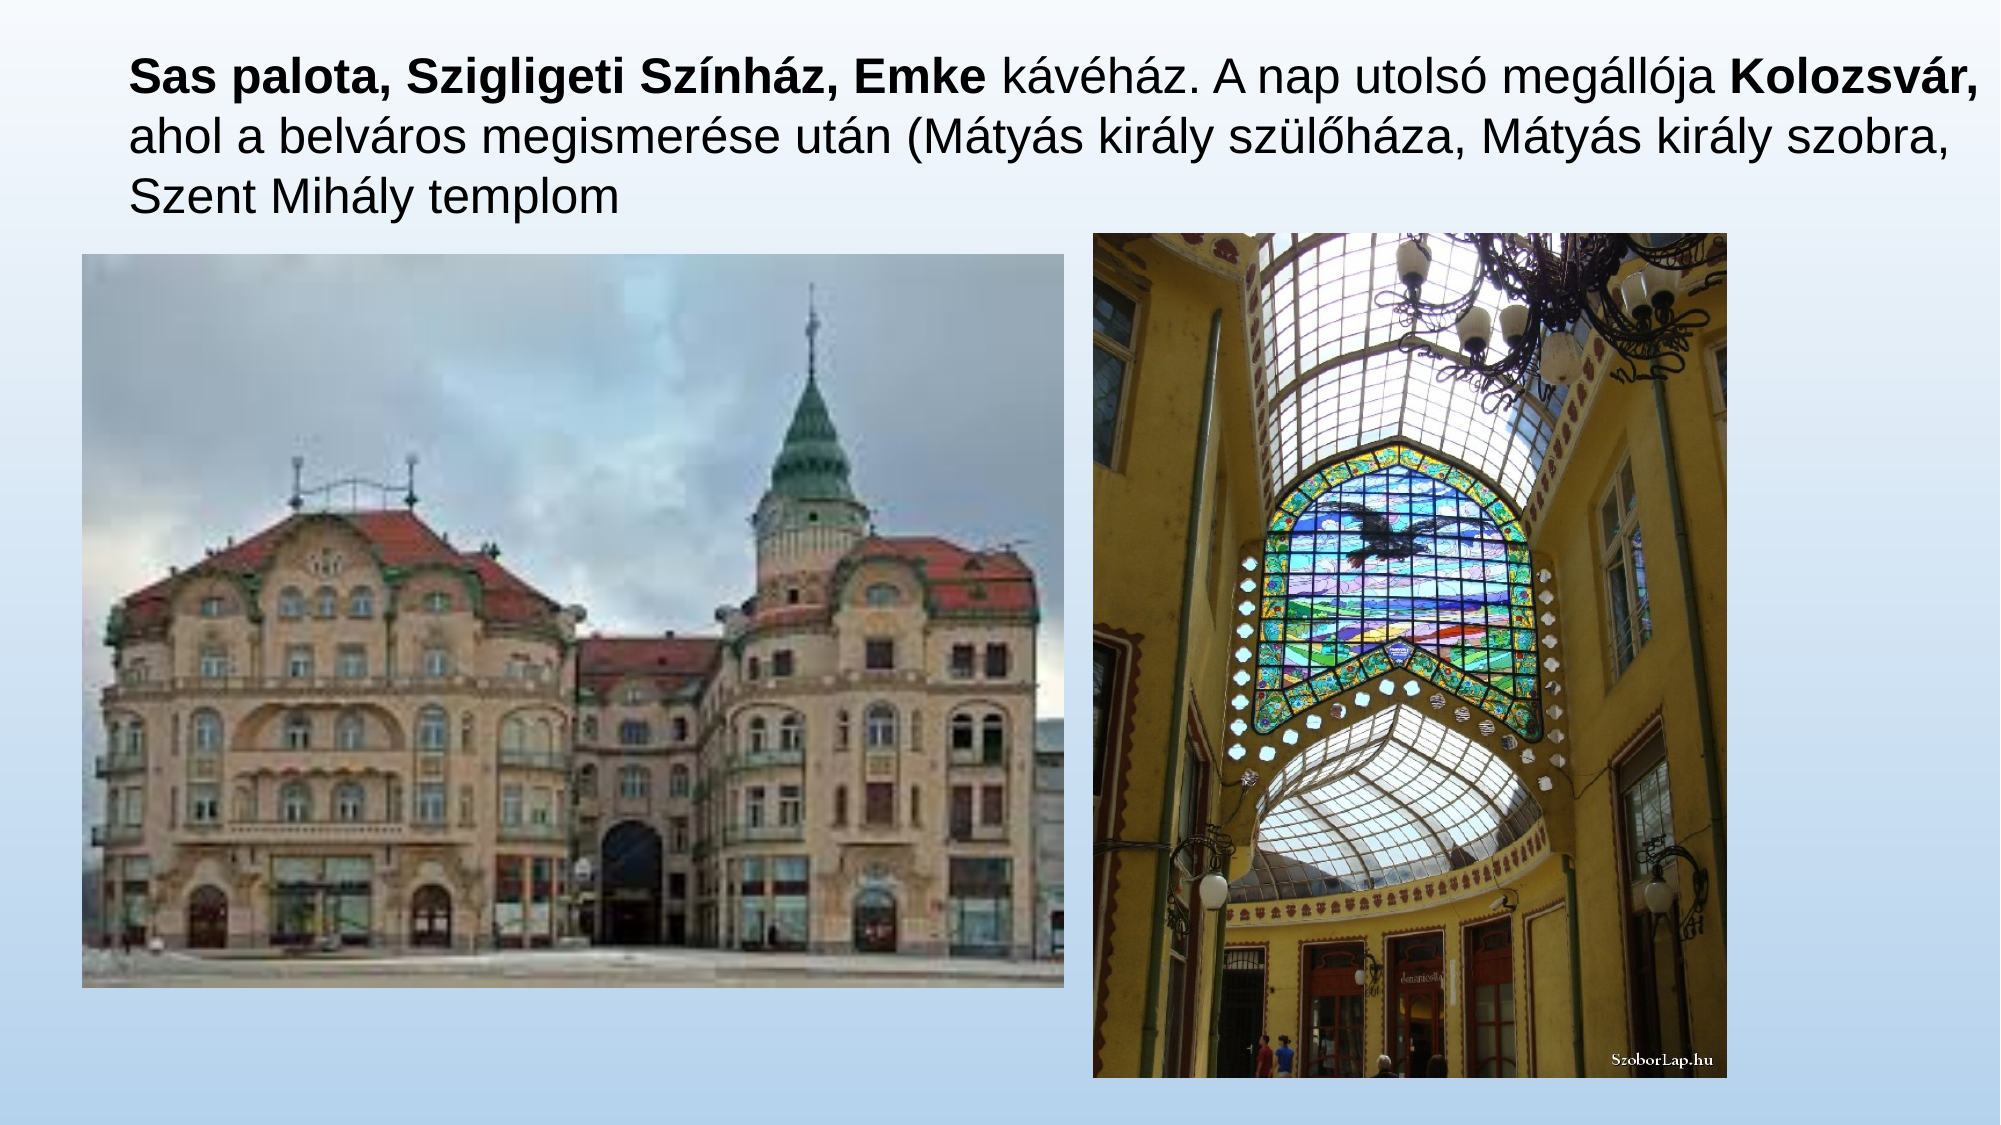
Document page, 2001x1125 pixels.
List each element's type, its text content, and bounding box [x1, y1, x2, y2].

picture [82, 254, 1064, 988]
text_box Sas palota, Szigligeti Színház, Emke kávéház. A nap utolsó megállója Kolozsvár, ahol a belváros megismerése után (Mátyás király szülőháza, Mátyás király szobra, Szent Mihály templom . [113, 36, 2000, 291]
picture [1093, 232, 1727, 1078]
